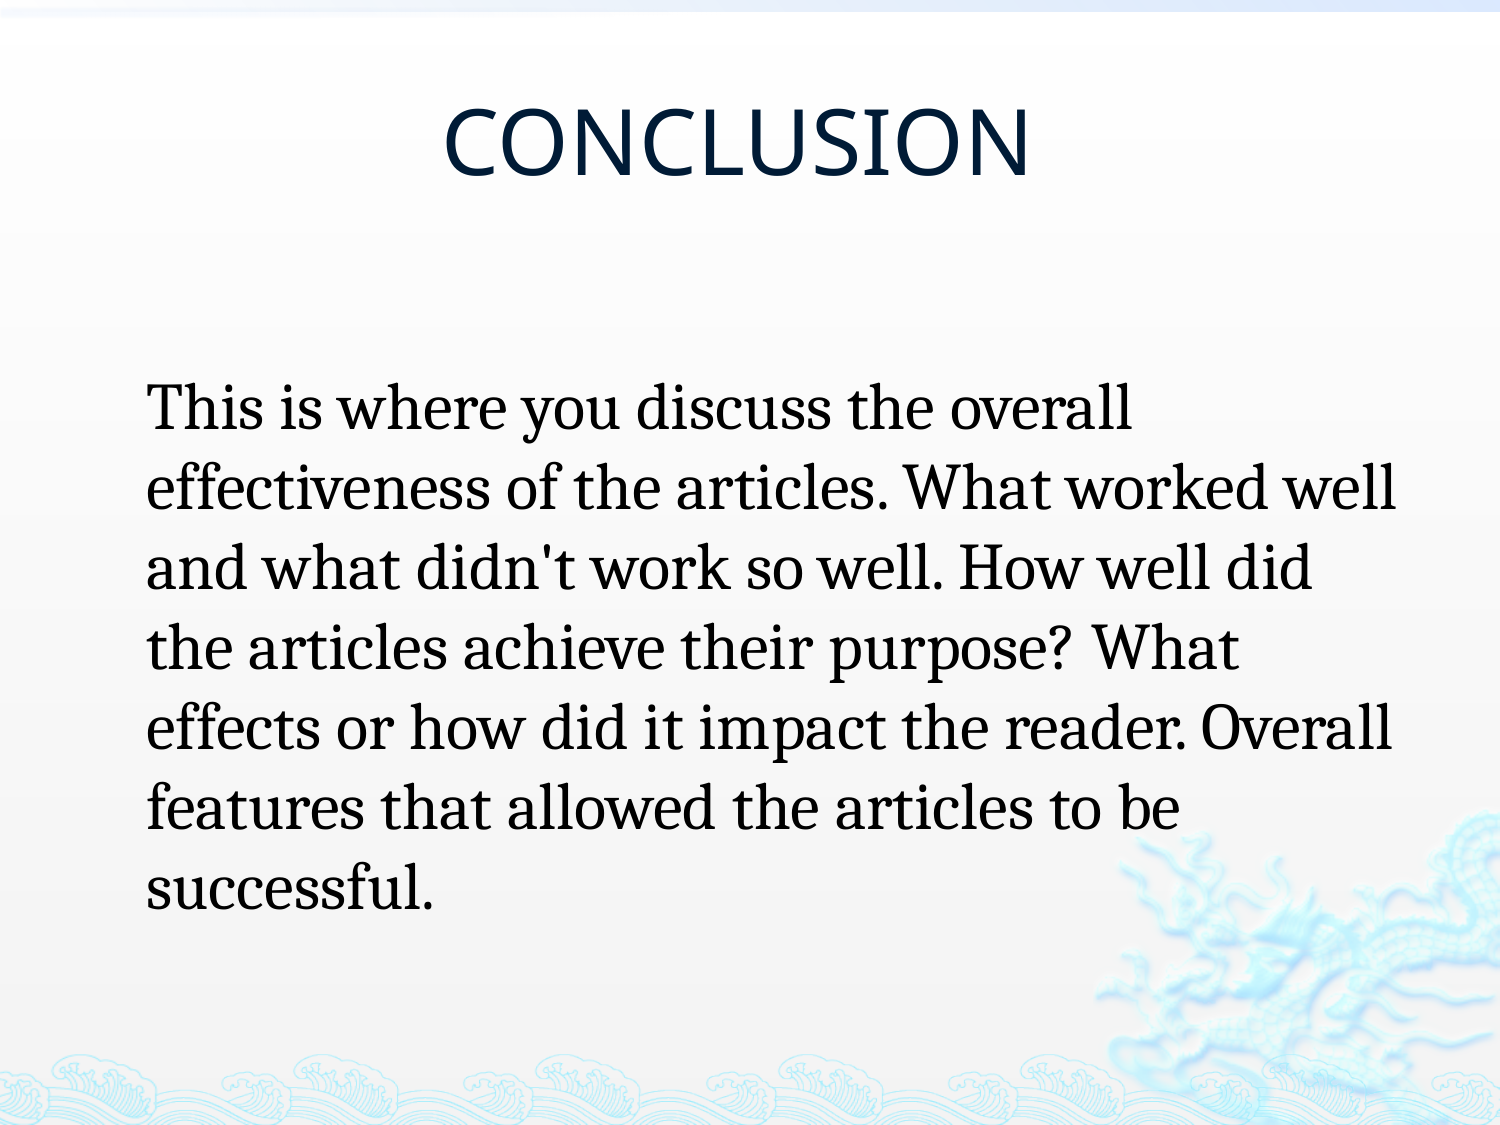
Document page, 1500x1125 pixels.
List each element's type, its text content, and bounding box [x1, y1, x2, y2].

title CONCLUSION [75, 45, 1425, 233]
list This is where you discuss the overall effectiveness of the articles. What worked well and what didn't work so well. How well did the articles achieve their purpose? What effects or how did it impact the reader. Overall features that allowed the articles to be successful. [75, 262, 1425, 1005]
